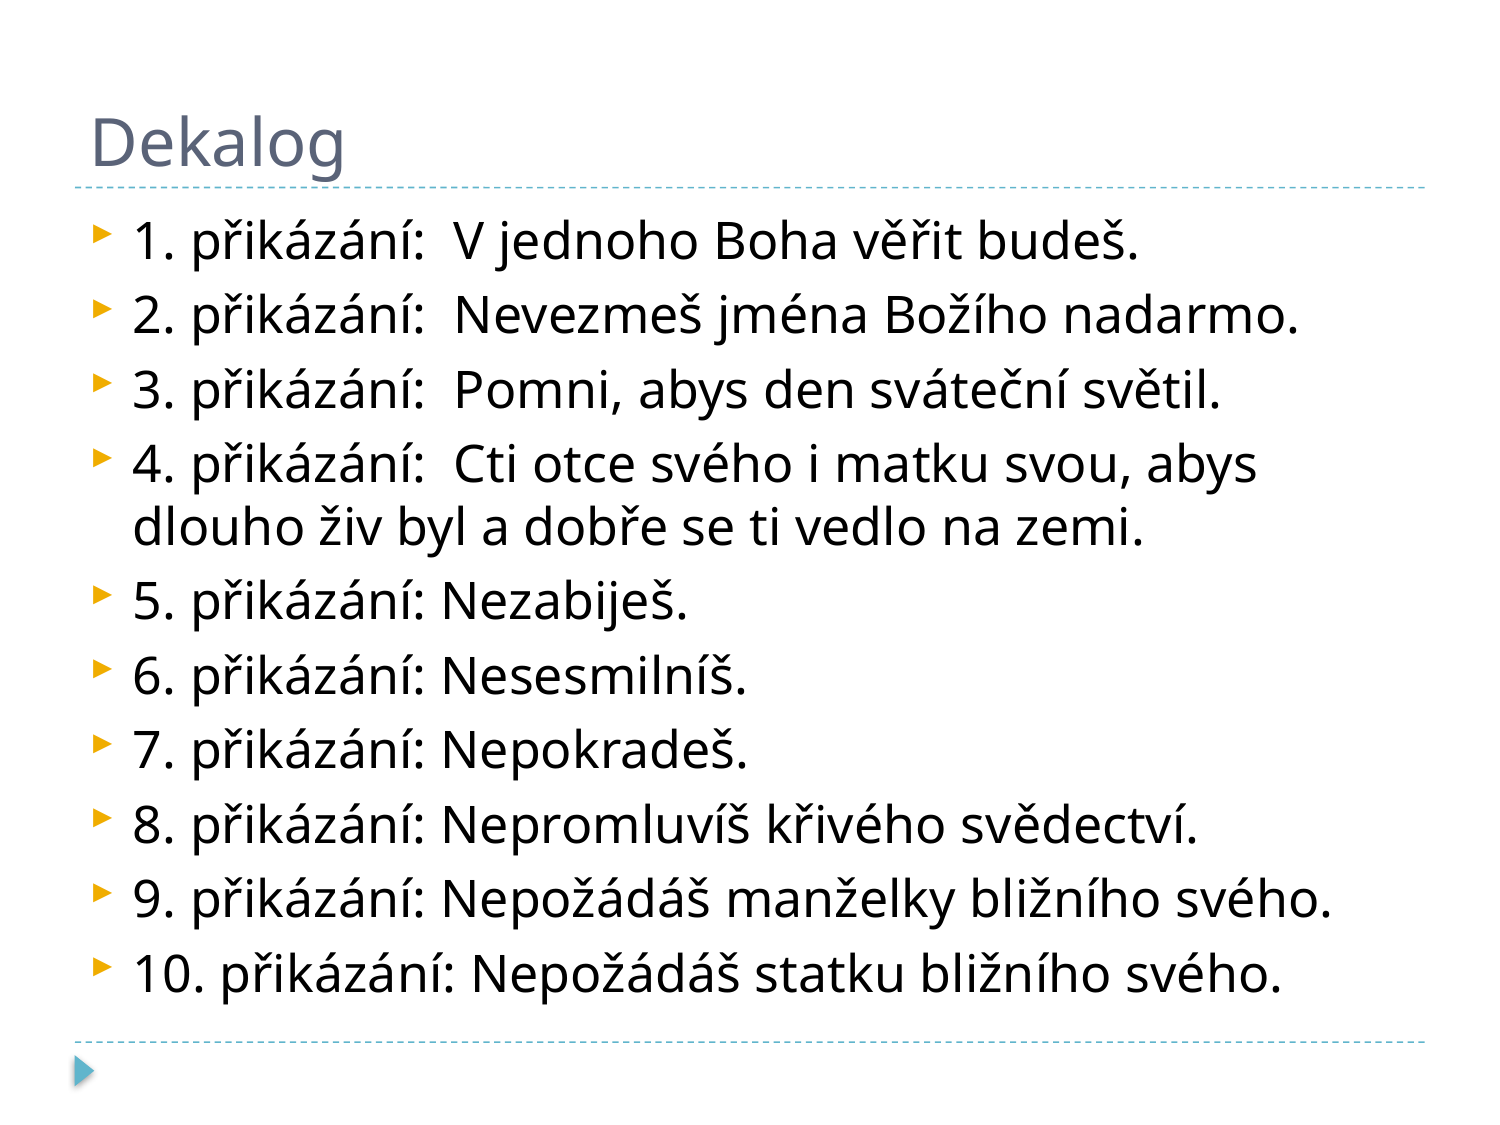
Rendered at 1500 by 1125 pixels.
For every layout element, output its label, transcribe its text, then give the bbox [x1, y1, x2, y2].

title Dekalog [75, 24, 1425, 188]
list 1. přikázání: V jednoho Boha věřit budeš. 2. přikázání: Nevezmeš jména Božího nadarmo. 3. přikázání: Pomni, abys den sváteční světil. 4. přikázání: Cti otce svého i matku svou, abys dlouho živ byl a dobře se ti vedlo na zemi. 5. přikázání: Nezabiješ. 6. přikázání: Nesesmilníš. 7. přikázání: Nepokradeš. 8. přikázání: Nepromluvíš křivého svědectví. 9. přikázání: Nepožádáš manželky bližního svého. 10. přikázání: Nepožádáš statku bližního svého. [75, 200, 1425, 1010]
